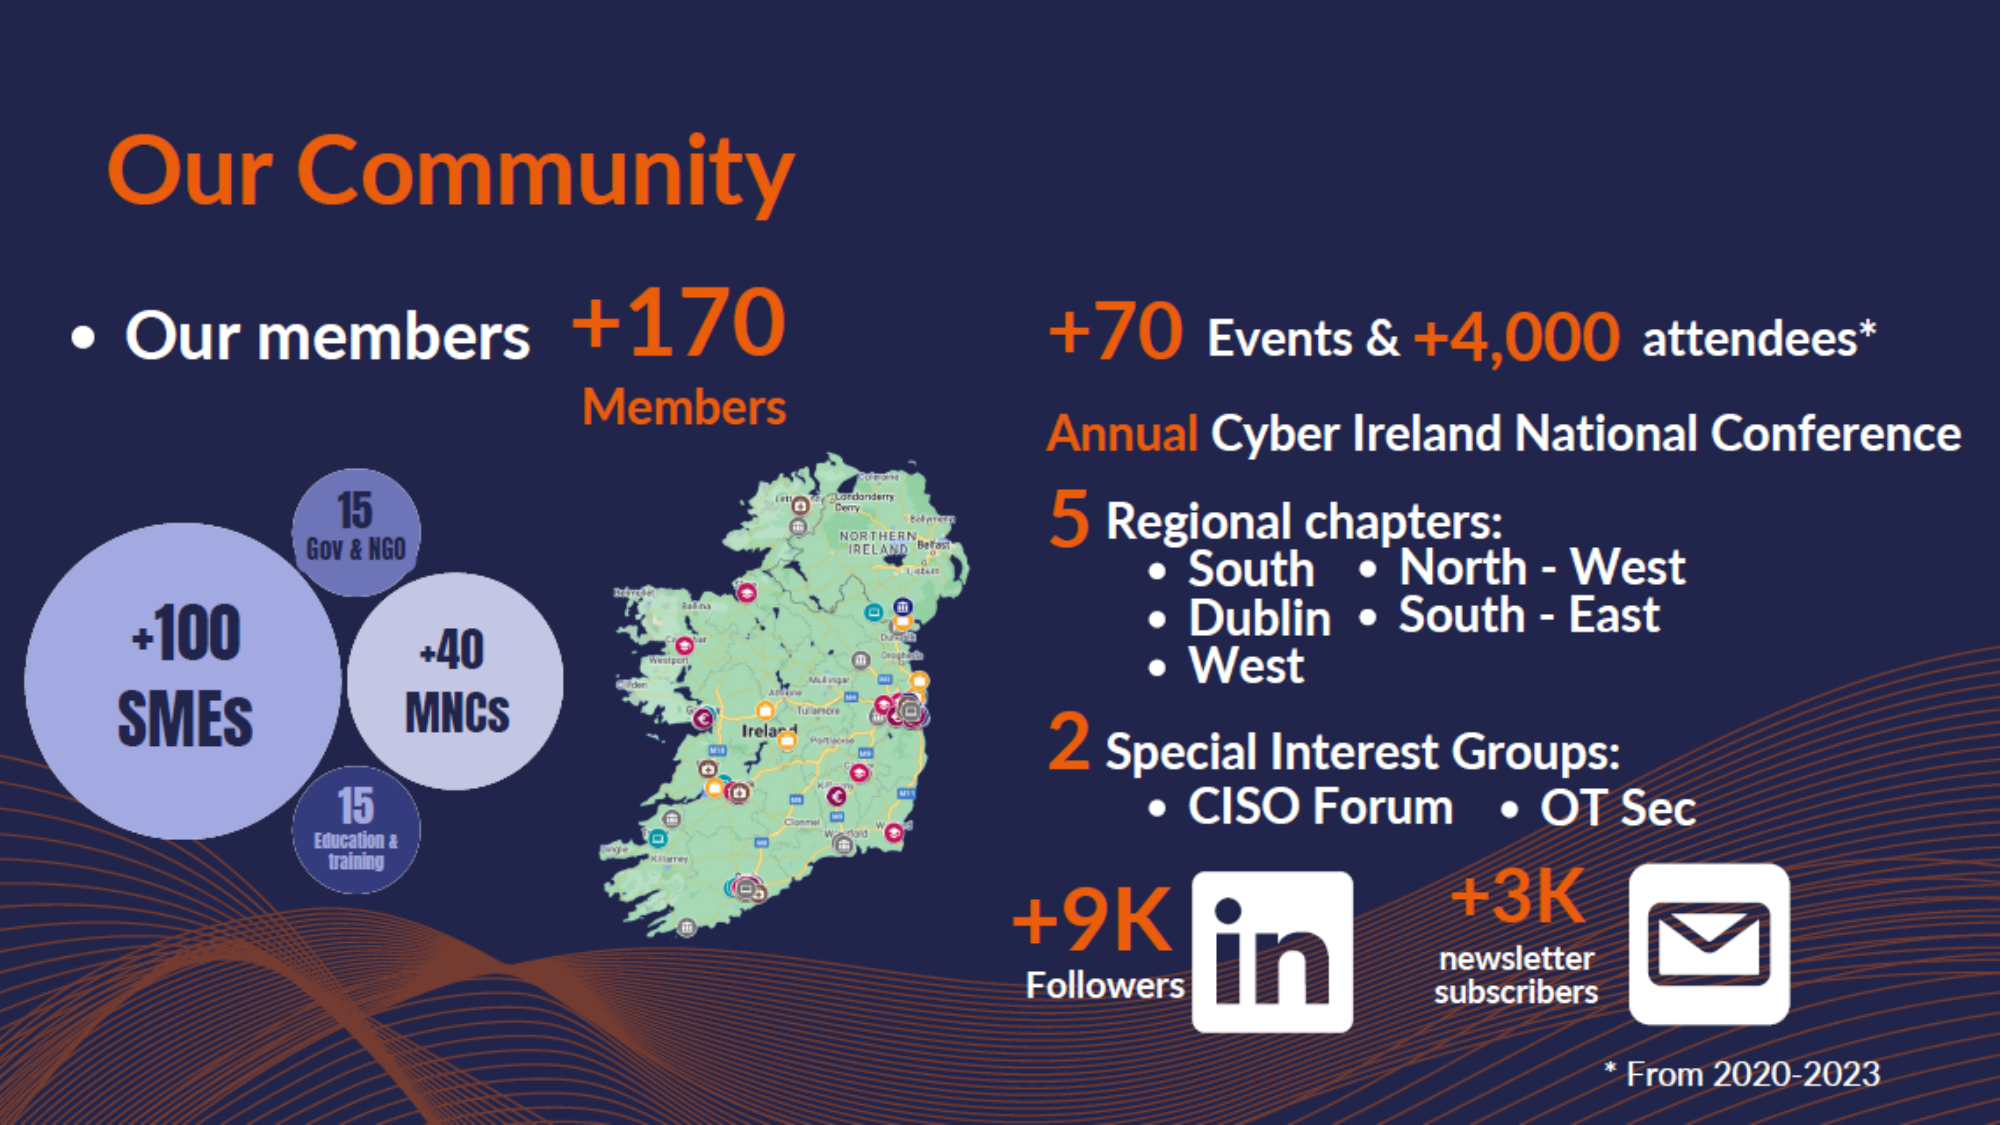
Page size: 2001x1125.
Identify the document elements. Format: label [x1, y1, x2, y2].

list [0, 0, 2000, 1125]
